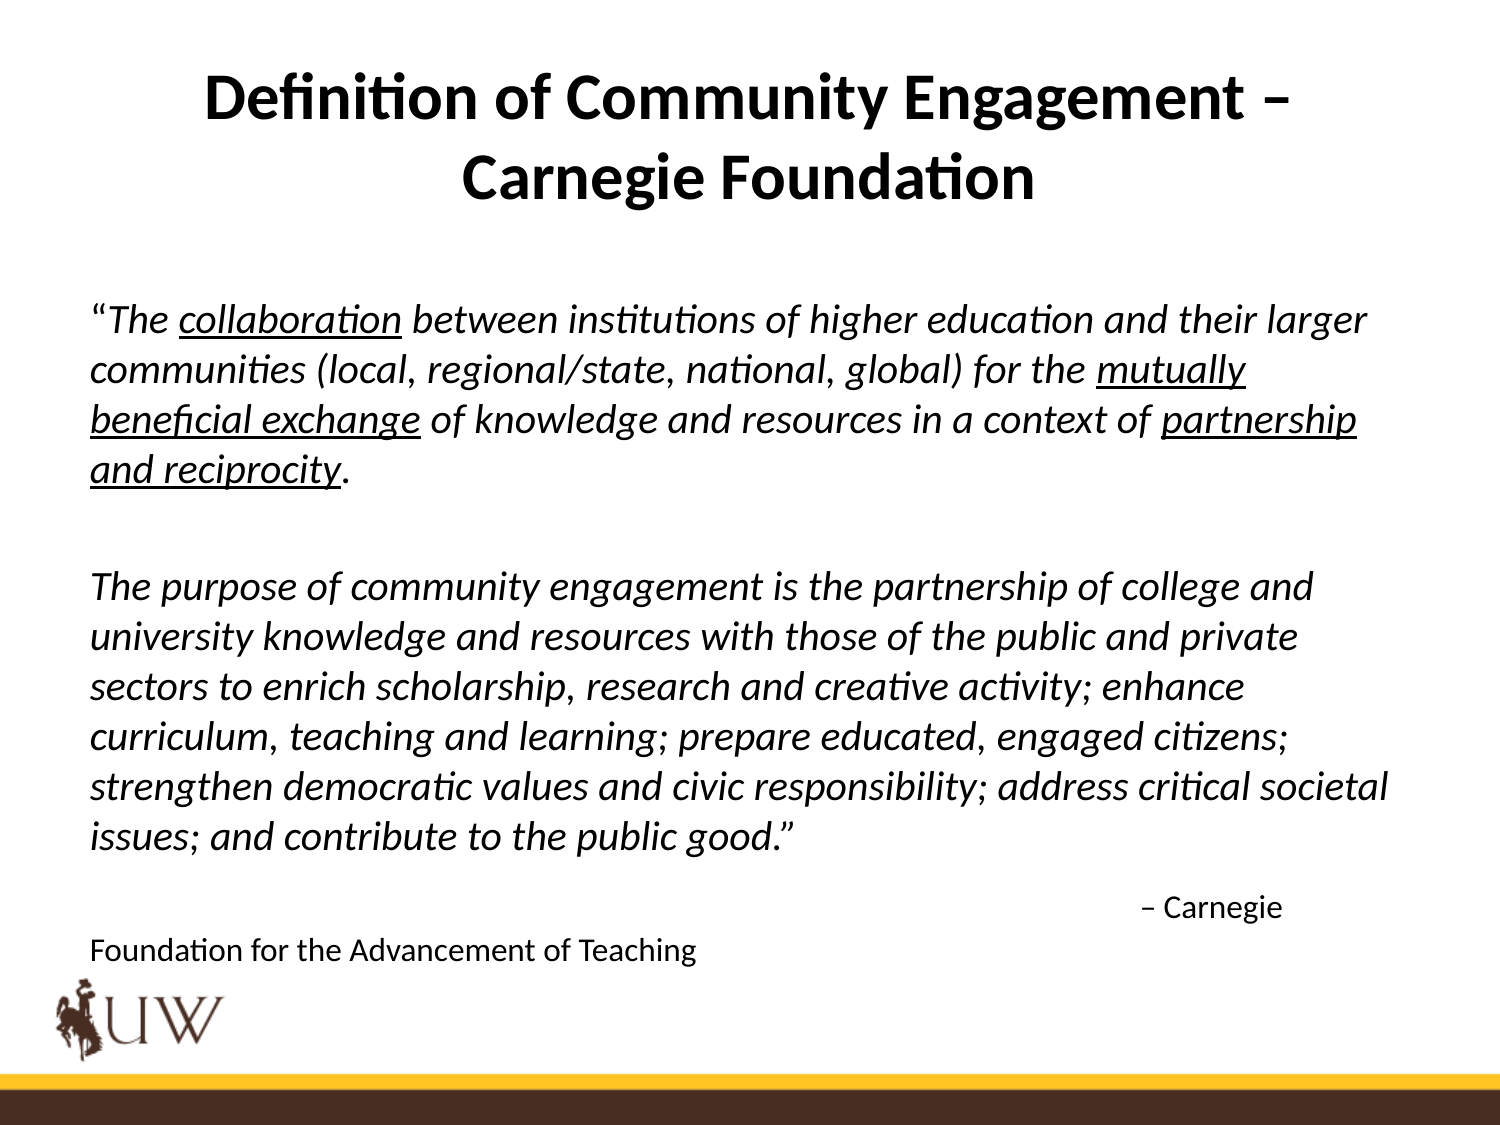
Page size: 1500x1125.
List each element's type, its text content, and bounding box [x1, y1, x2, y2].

list “The collaboration between institutions of higher education and their larger communities (local, regional/state, national, global) for the mutually beneficial exchange of knowledge and resources in a context of partnership and reciprocity. The purpose of community engagement is the partnership of college and university knowledge and resources with those of the public and private sectors to enrich scholarship, research and creative activity; enhance curriculum, teaching and learning; prepare educated, engaged citizens; strengthen democratic values and civic responsibility; address critical societal issues; and contribute to the public good.” – Carnegie Foundation for the Advancement of Teaching [75, 225, 1425, 951]
title Definition of Community Engagement – Carnegie Foundation [75, 45, 1425, 210]
